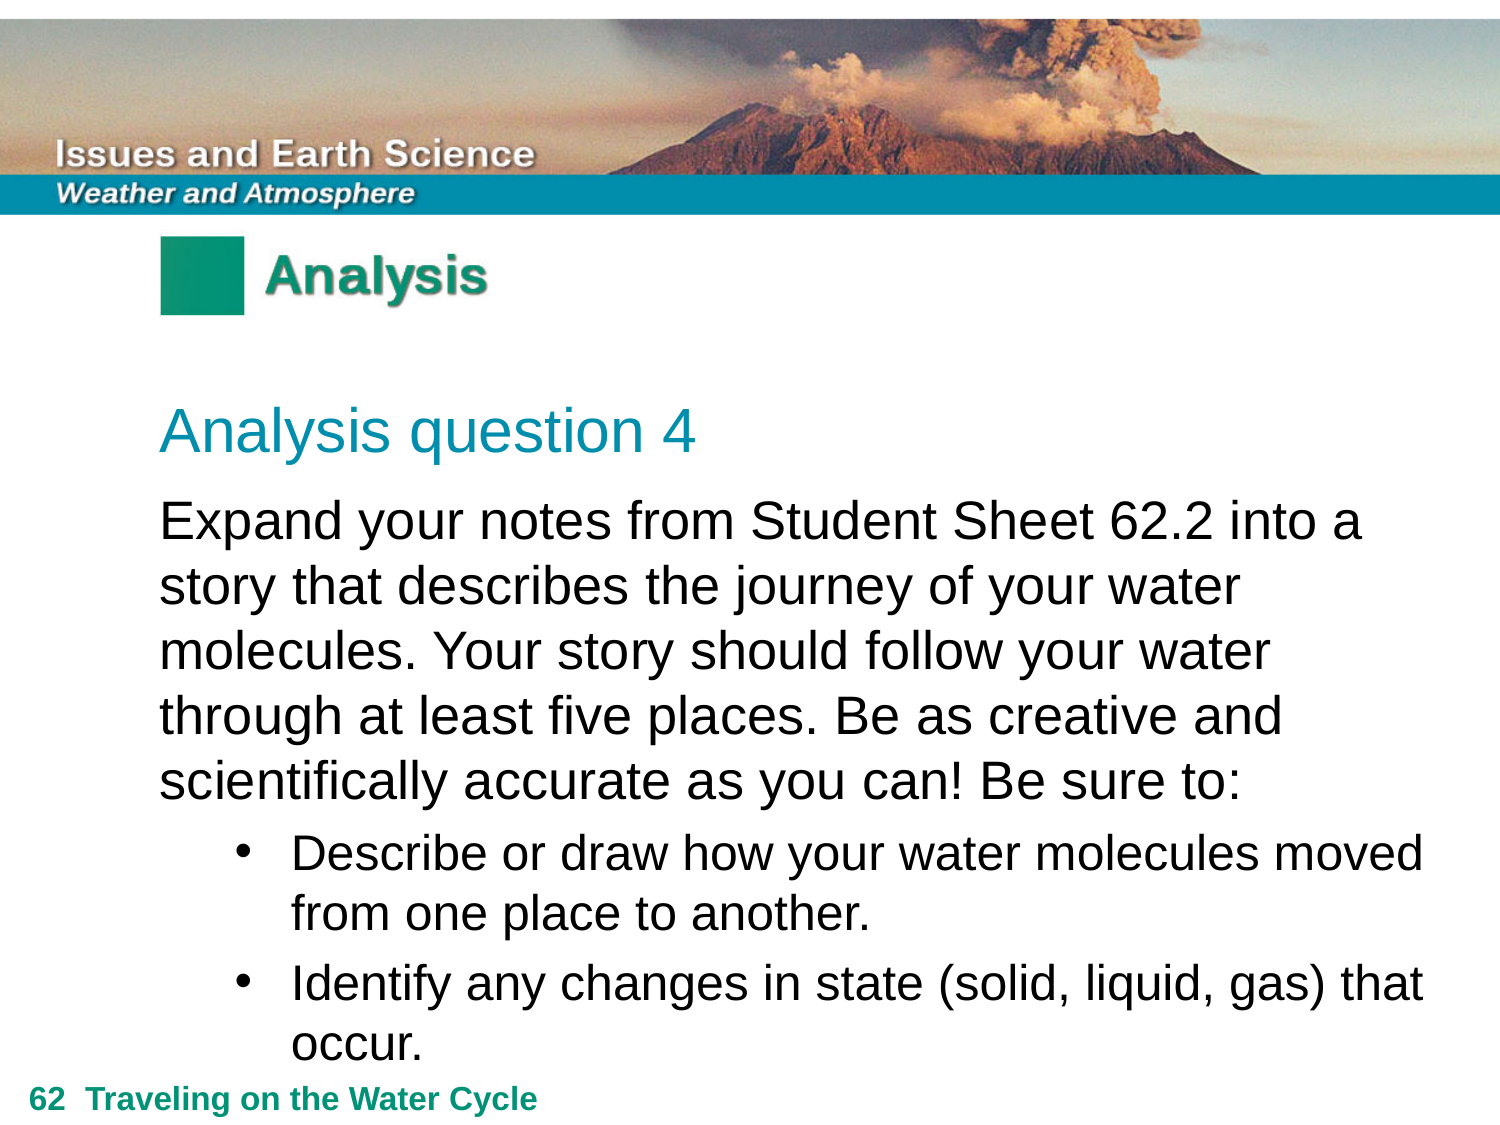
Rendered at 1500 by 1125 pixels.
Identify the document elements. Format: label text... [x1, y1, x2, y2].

list Expand your notes from Student Sheet 62.2 into a story that describes the journey of your water molecules. Your story should follow your water through at least five places. Be as creative and scientifically accurate as you can! Be sure to: Describe or draw how your water molecules moved from one place to another. Identify any changes in state (solid, liquid, gas) that occur. [144, 478, 1443, 1077]
picture [0, 0, 1500, 354]
list Analysis question 4 [144, 383, 1443, 478]
